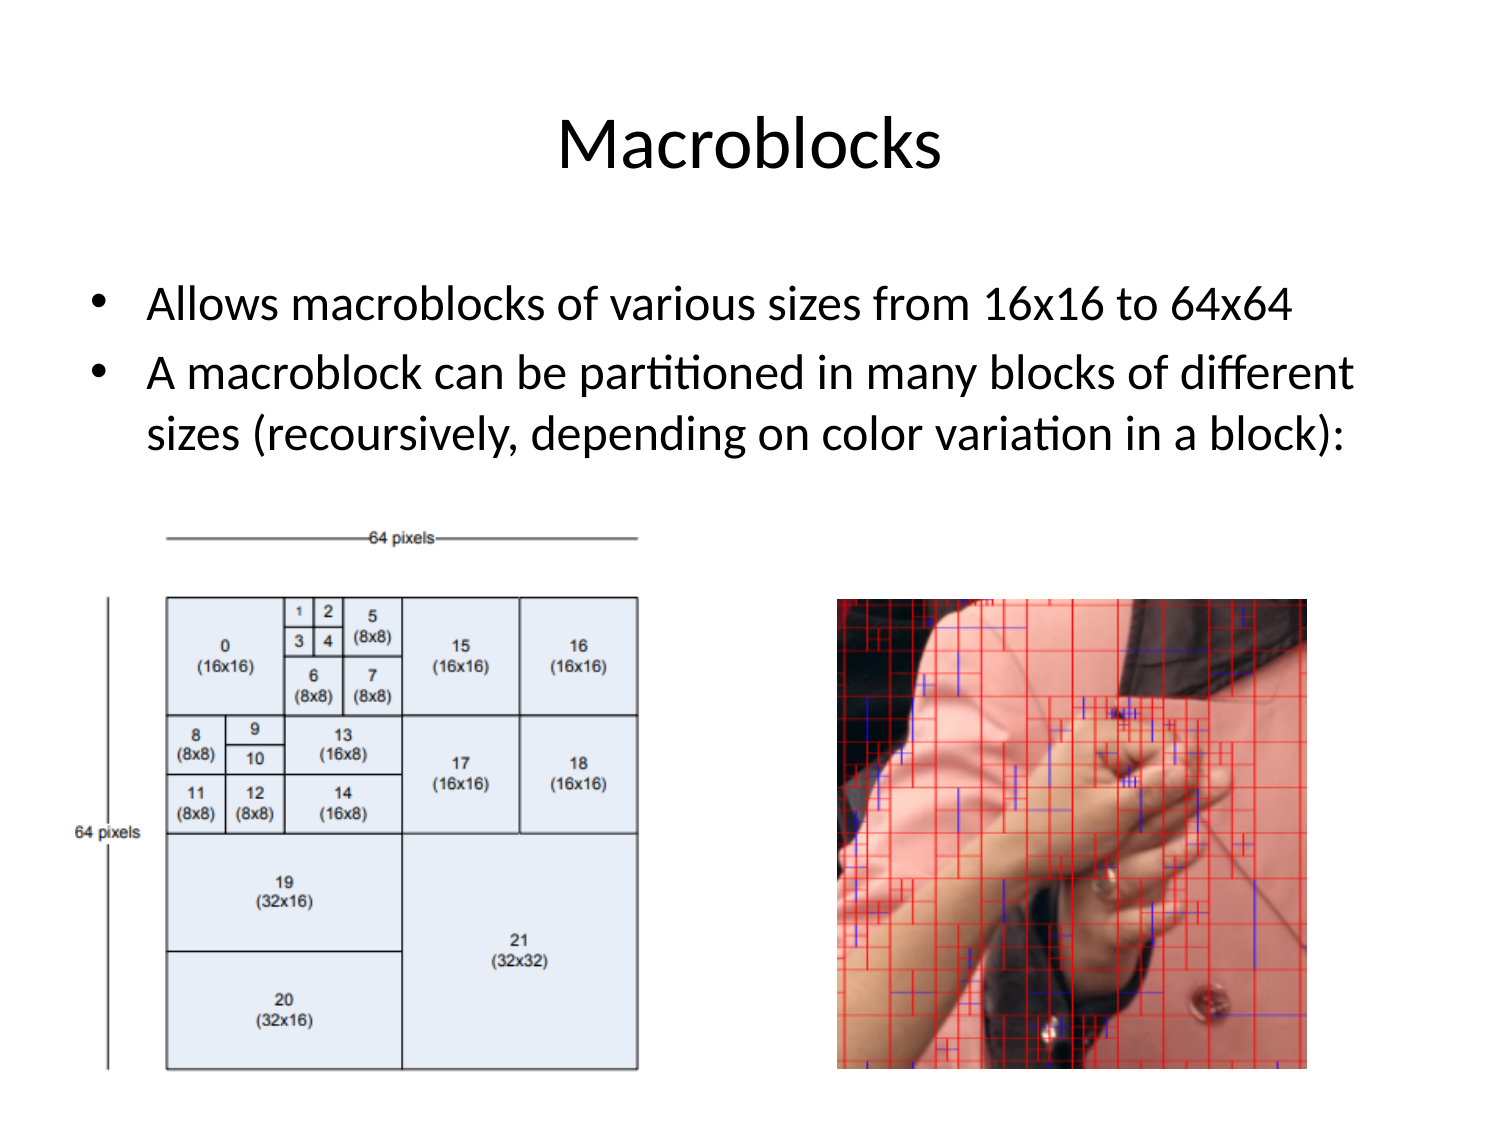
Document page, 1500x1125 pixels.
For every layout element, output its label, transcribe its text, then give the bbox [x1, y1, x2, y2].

title Macroblocks [75, 45, 1425, 233]
picture [837, 599, 1307, 1069]
picture [74, 525, 687, 1084]
list Allows macroblocks of various sizes from 16x16 to 64x64 A macroblock can be partitioned in many blocks of different sizes (recoursively, depending on color variation in a block): [75, 262, 1425, 1005]
